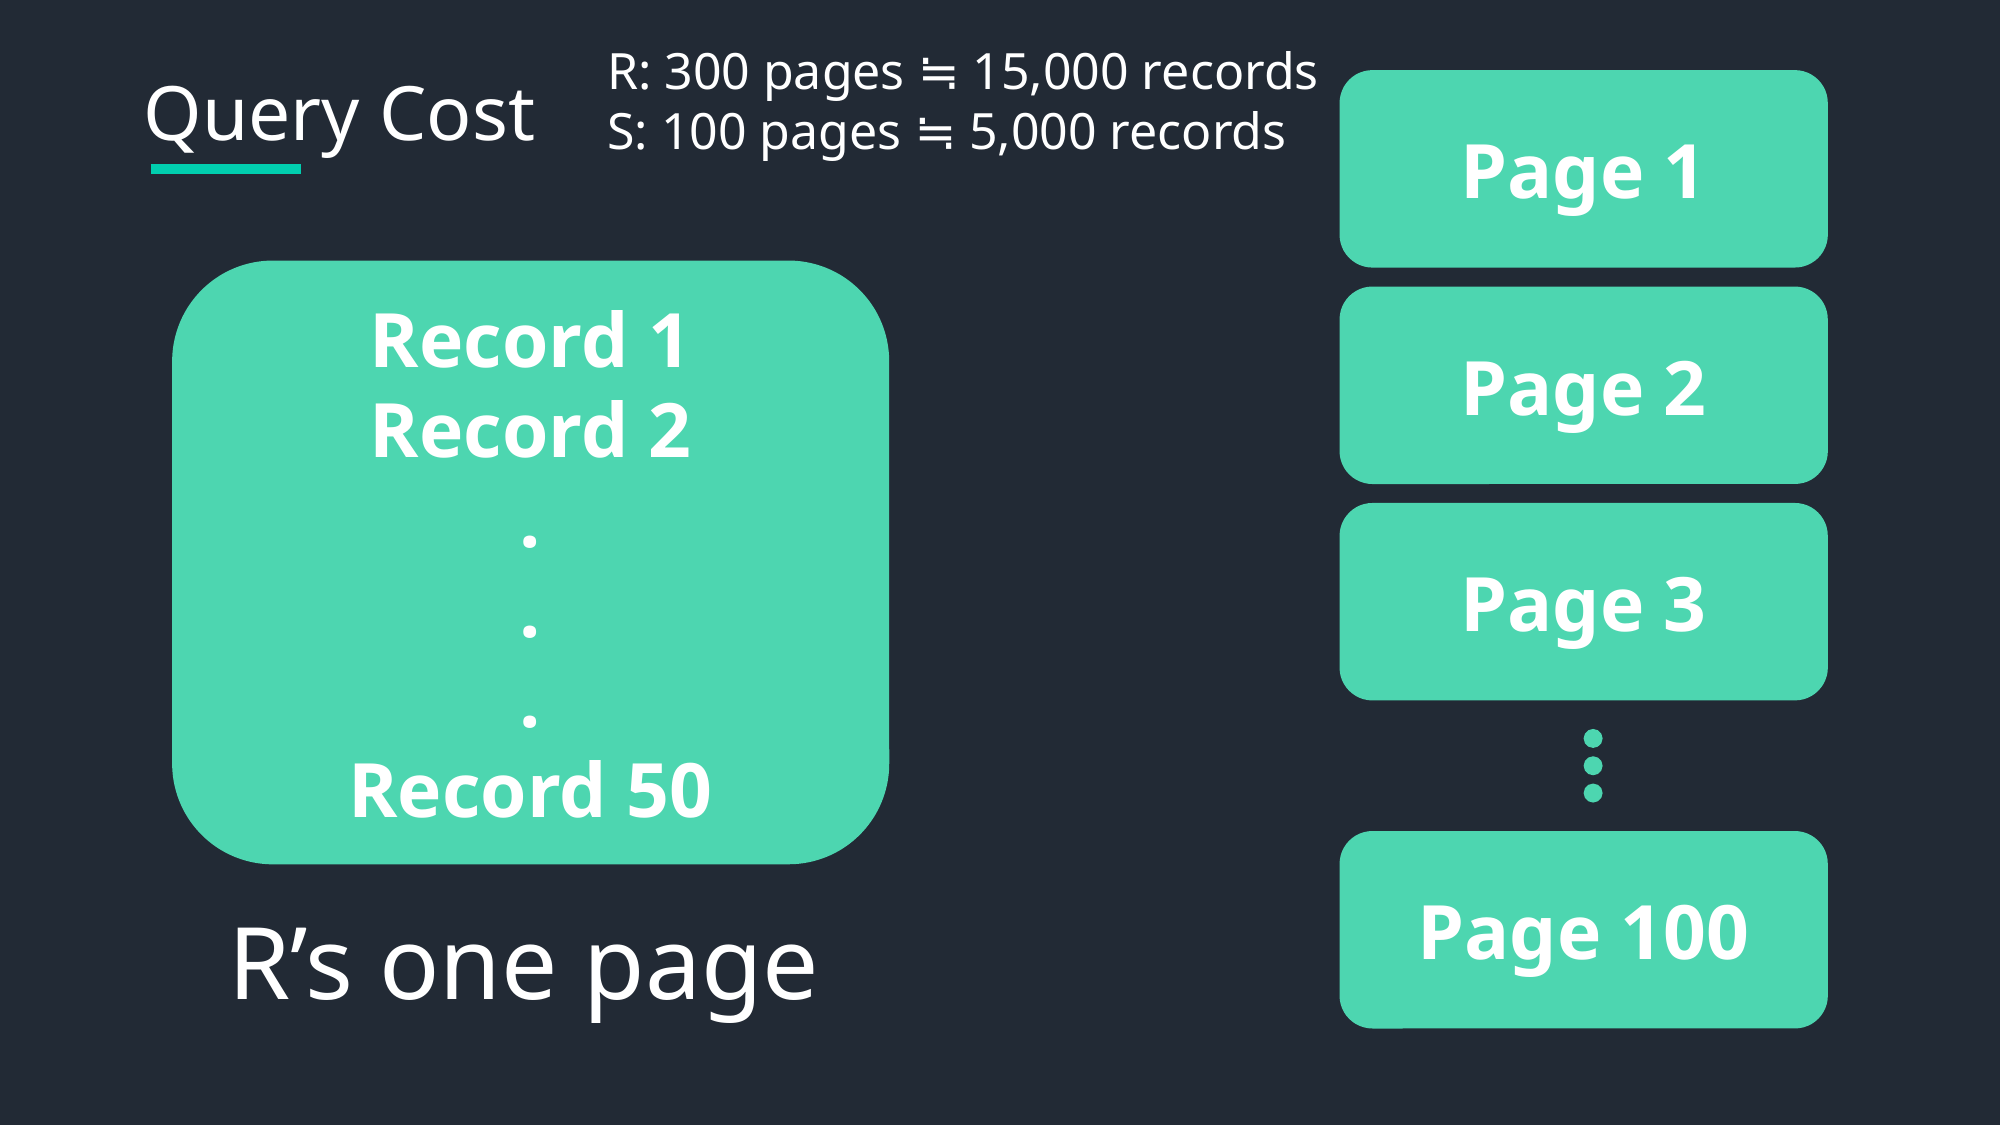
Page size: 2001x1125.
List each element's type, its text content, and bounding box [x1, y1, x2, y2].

text_box R’s one page [213, 892, 835, 1027]
text_box R: 300 pages ≒ 15,000 records S: 100 pages ≒ 5,000 records [592, 32, 1334, 168]
text_box Page 100 [1338, 829, 1829, 1030]
text_box Page 1 [1338, 69, 1829, 269]
text_box [1582, 755, 1604, 777]
text_box [1582, 727, 1604, 750]
text_box Query Cost [128, 58, 551, 164]
text_box Page 3 [1338, 501, 1829, 702]
text_box Record 1 Record 2 . . . Record 50 [171, 259, 891, 866]
text_box Page 2 [1338, 285, 1829, 486]
text_box [1582, 782, 1604, 804]
